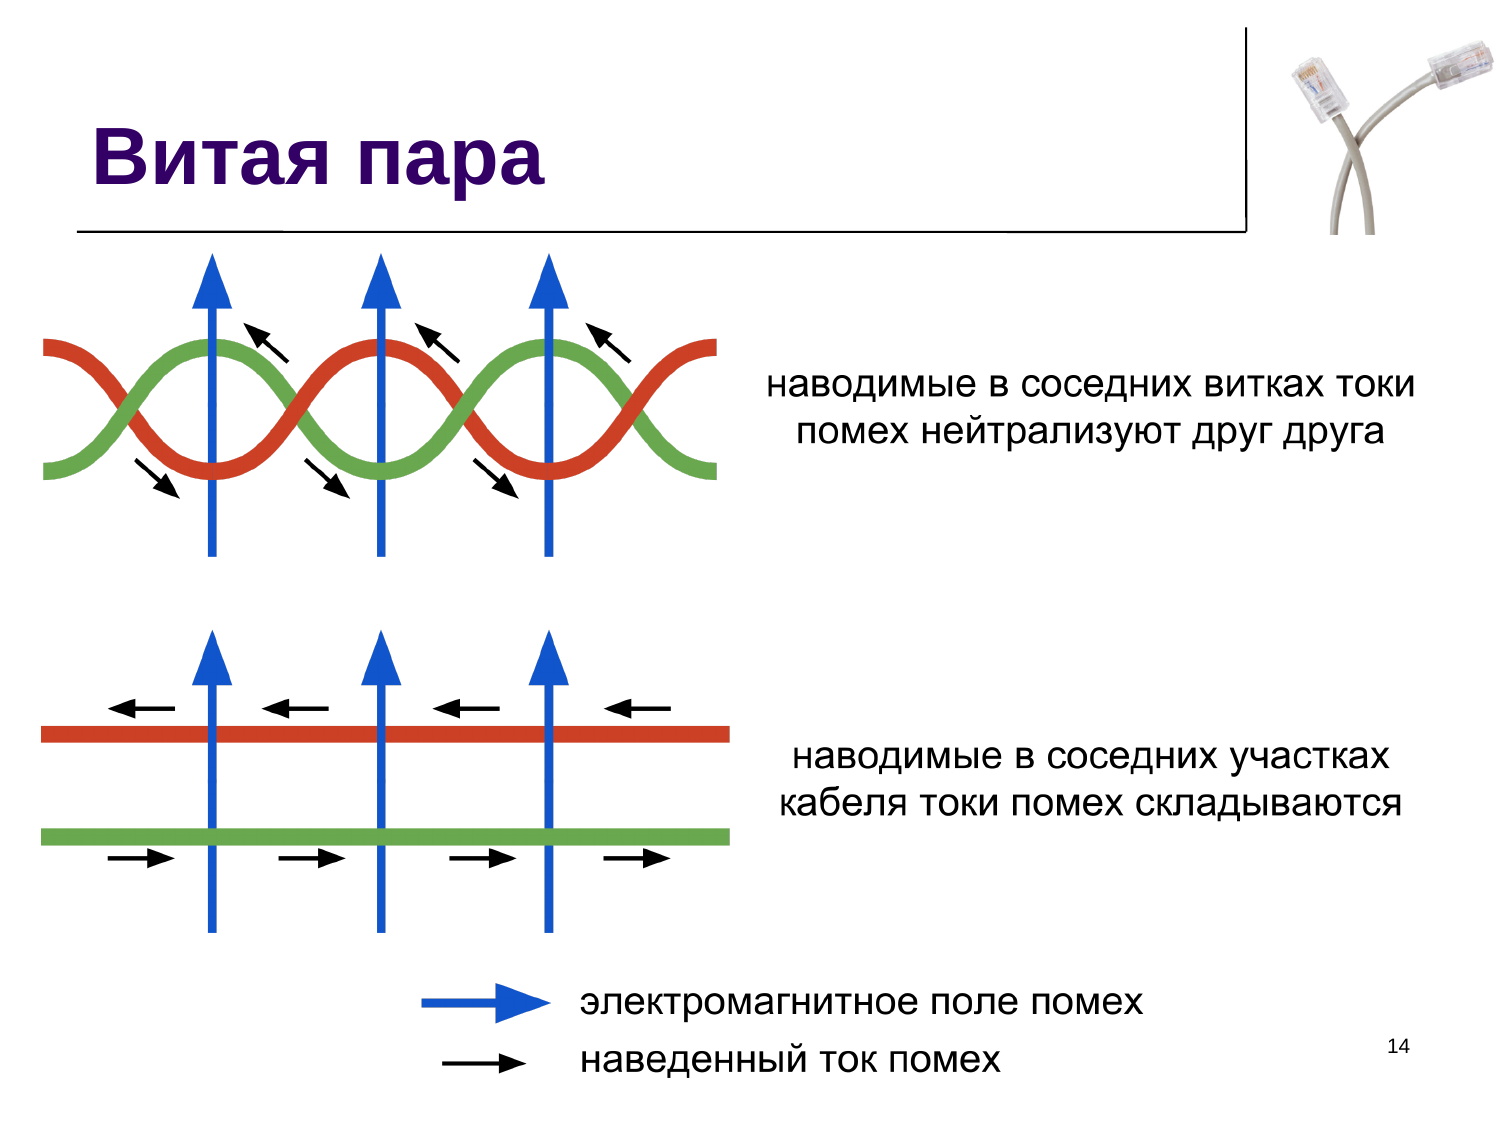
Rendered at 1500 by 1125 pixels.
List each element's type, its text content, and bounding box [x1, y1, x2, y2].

picture [1268, 0, 1500, 235]
text_box Витая пара [76, 18, 1246, 208]
picture [40, 252, 1472, 1107]
